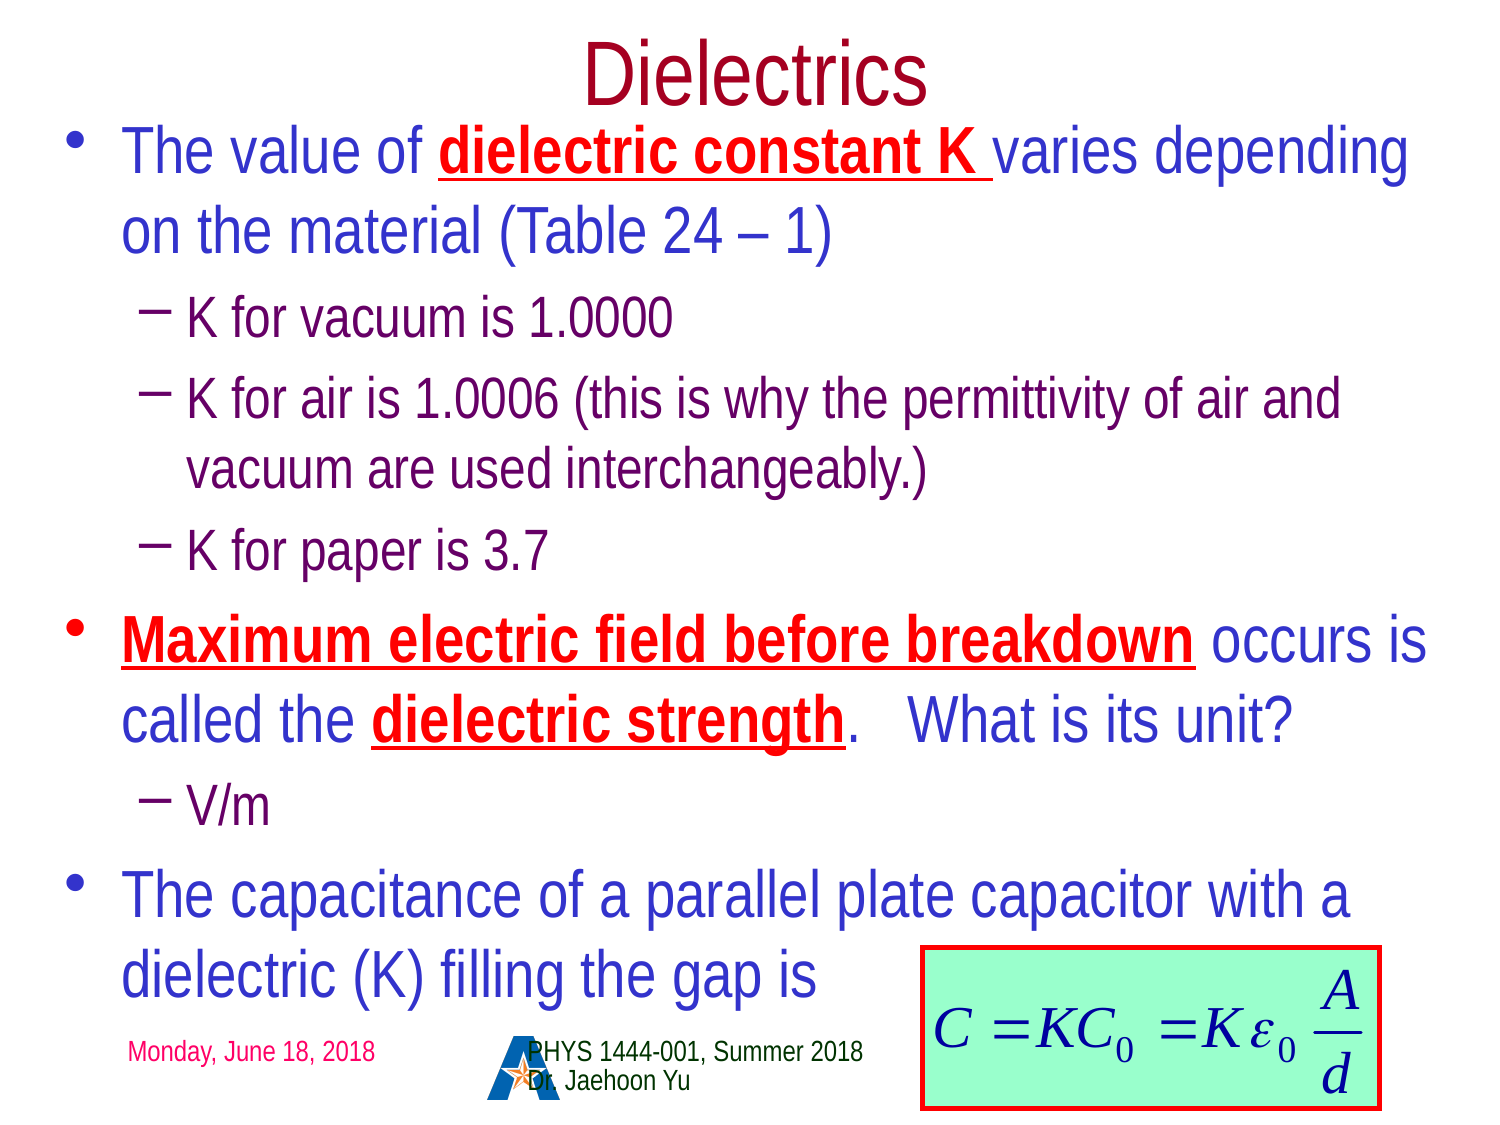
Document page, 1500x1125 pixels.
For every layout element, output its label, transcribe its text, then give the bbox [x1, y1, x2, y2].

slide_number 17 [1382, 1024, 1388, 1101]
picture [487, 1036, 512, 1100]
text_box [924, 949, 1378, 1107]
footer PHYS 1444-001, Summer 2018 Dr. Jaehoon Yu [512, 1024, 919, 1101]
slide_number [112, 1024, 426, 1101]
text_box The value of dielectric constant K varies depending on the material (Table 24 – 1) K for vacuum is 1.0000 K for air is 1.0006 (this is why the permittivity of air and vacuum are used interchangeably.) K for paper is 3.7 Maximum electric field before breakdown occurs is called the dielectric strength. What is its unit? V/m The capacitance of a parallel plate capacitor with a dielectric (K) filling the gap is [50, 99, 1450, 950]
title Dielectrics [24, 12, 1488, 126]
